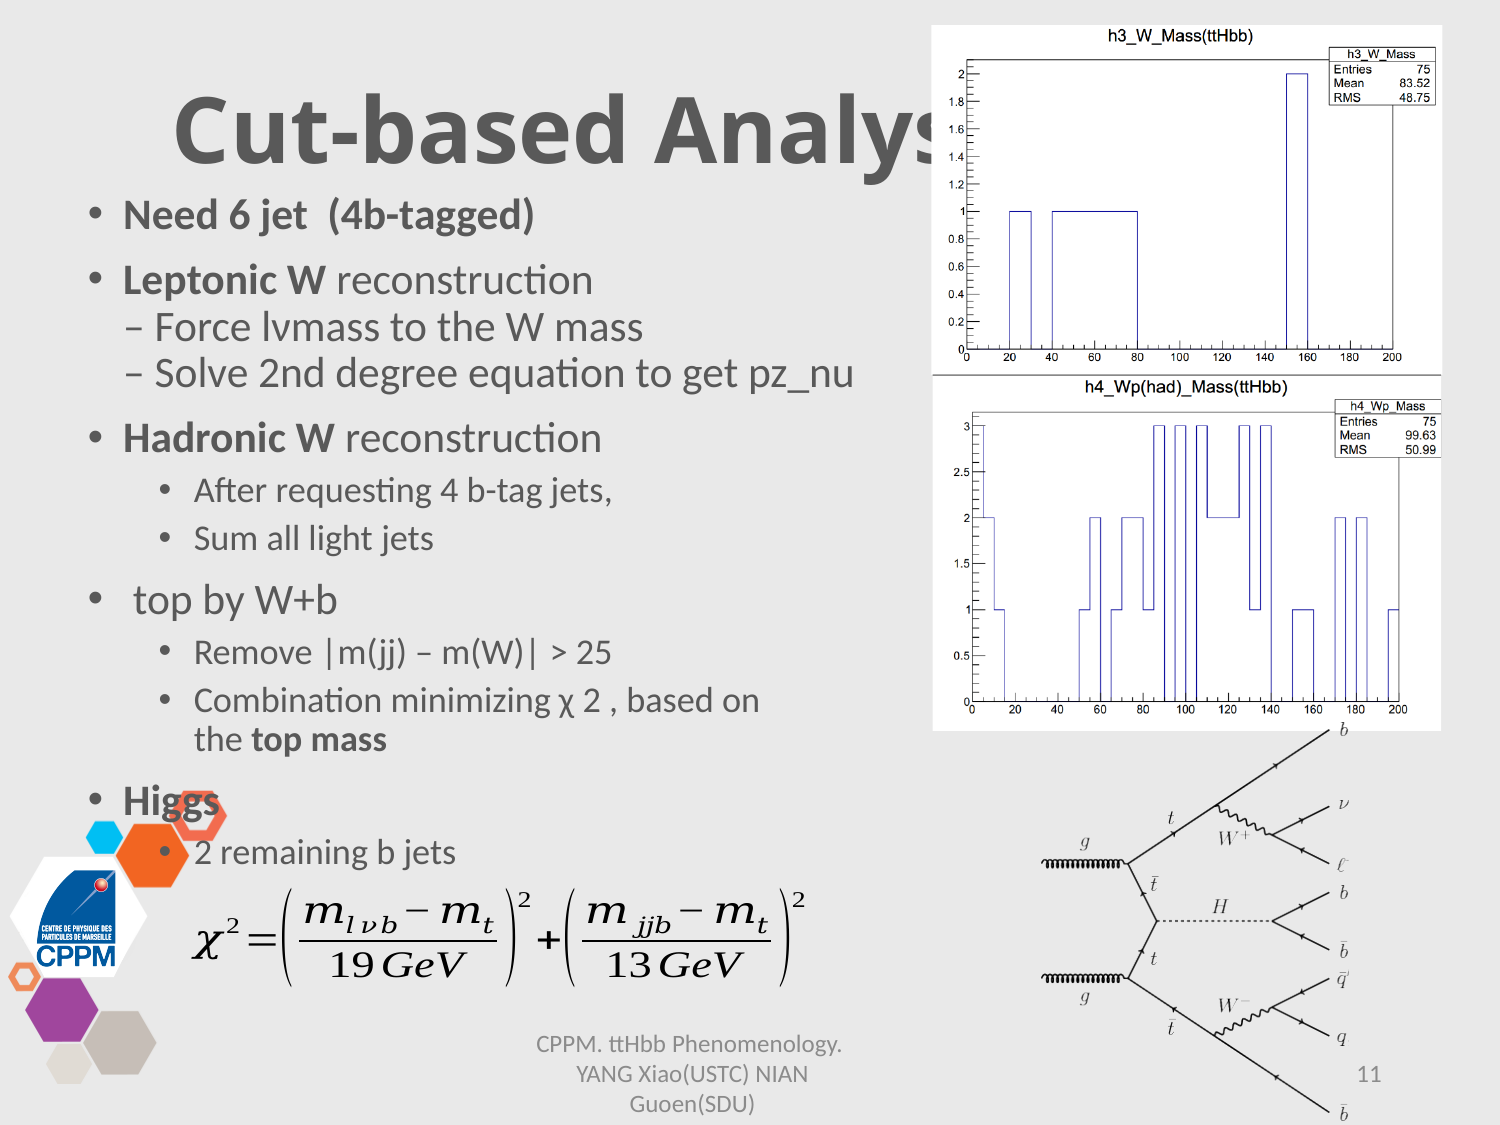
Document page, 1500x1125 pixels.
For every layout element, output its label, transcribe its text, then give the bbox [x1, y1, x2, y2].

title Cut-based Analysis [156, 61, 931, 184]
footer CPPM. ttHbb Phenomenology. YANG Xiao(USTC) NIAN Guoen(SDU) [496, 1042, 889, 1103]
slide_number 11 [1349, 1042, 1397, 1103]
picture [0, 0, 1500, 1125]
list Need 6 jet (4b-tagged) Leptonic W reconstruction – Force lνmass to the W mass – Solve 2nd degree equation to get pz_nu Hadronic W reconstruction After requesting 4 b-tag jets, Sum all light jets top by W+b Remove |m(jj) – m(W)| > 25 Combination minimizing χ 2 , based on the top mass Higgs 2 remaining b jets [72, 184, 1037, 961]
